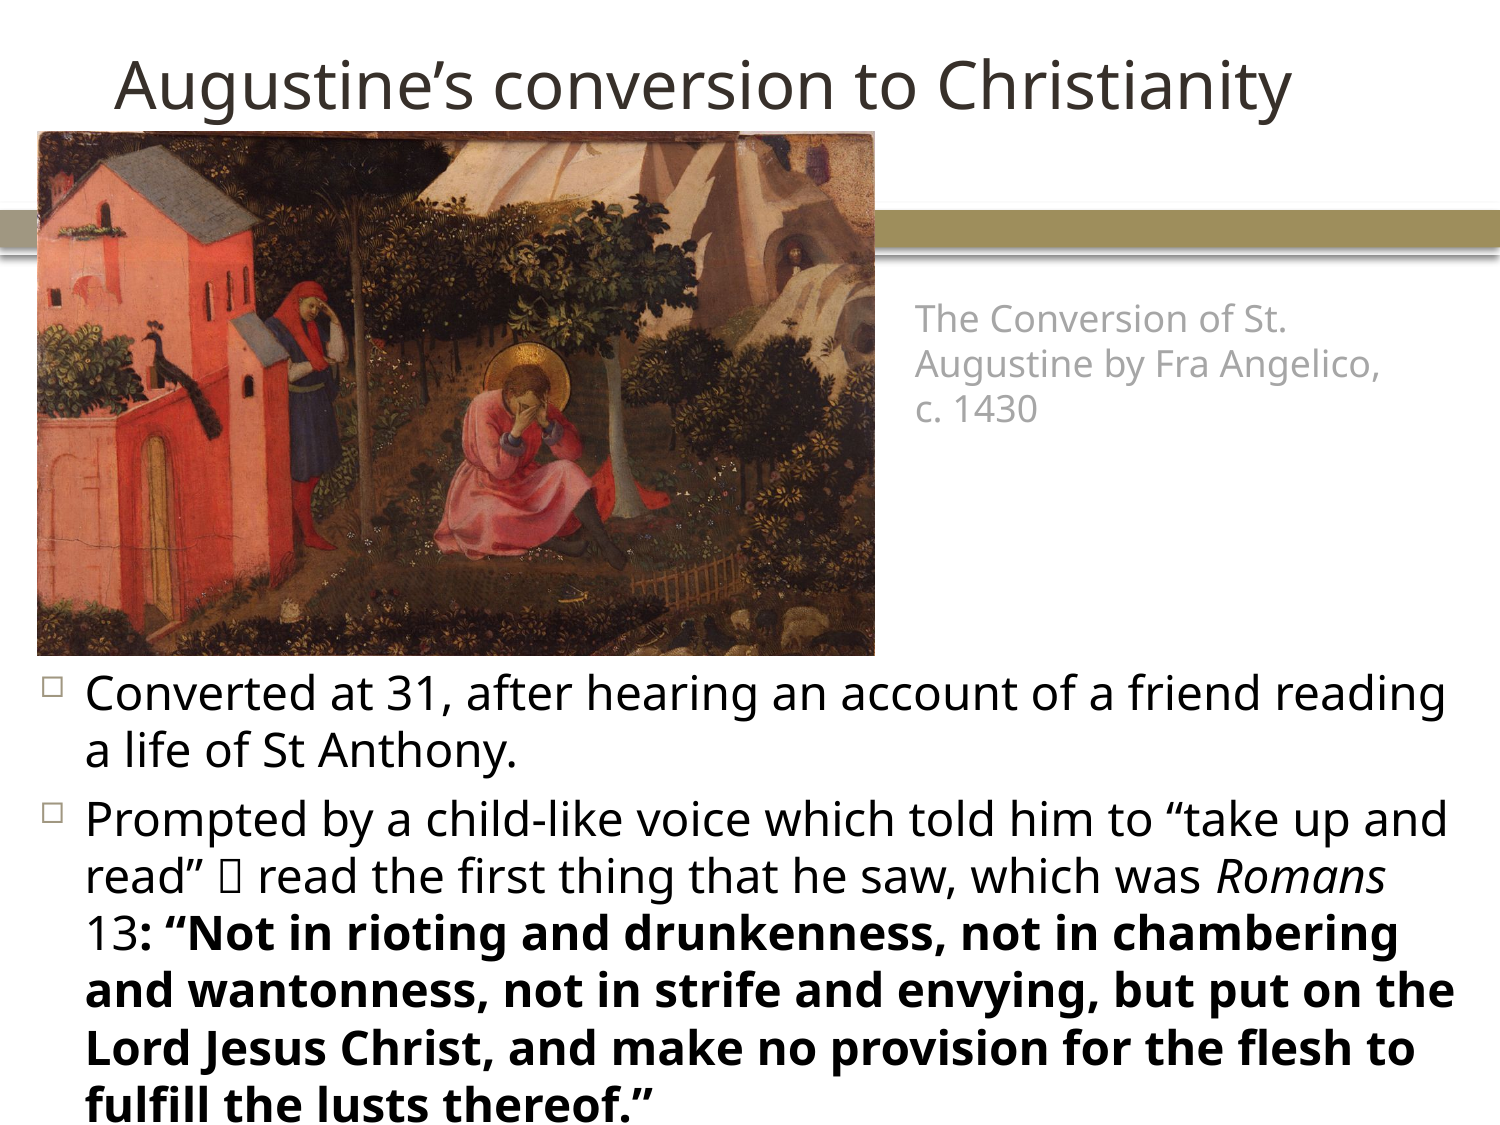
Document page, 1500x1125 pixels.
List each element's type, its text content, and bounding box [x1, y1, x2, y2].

list Converted at 31, after hearing an account of a friend reading a life of St Anthony. Prompted by a child-like voice which told him to “take up and read”  read the first thing that he saw, which was Romans 13: “Not in rioting and drunkenness, not in chambering and wantonness, not in strife and envying, but put on the Lord Jesus Christ, and make no provision for the flesh to fulfill the lusts thereof.” [24, 655, 1475, 1125]
title Augustine’s conversion to Christianity [99, 1, 1438, 164]
picture [37, 131, 876, 656]
text_box The Conversion of St. Augustine by Fra Angelico, c. 1430 [900, 287, 1400, 438]
